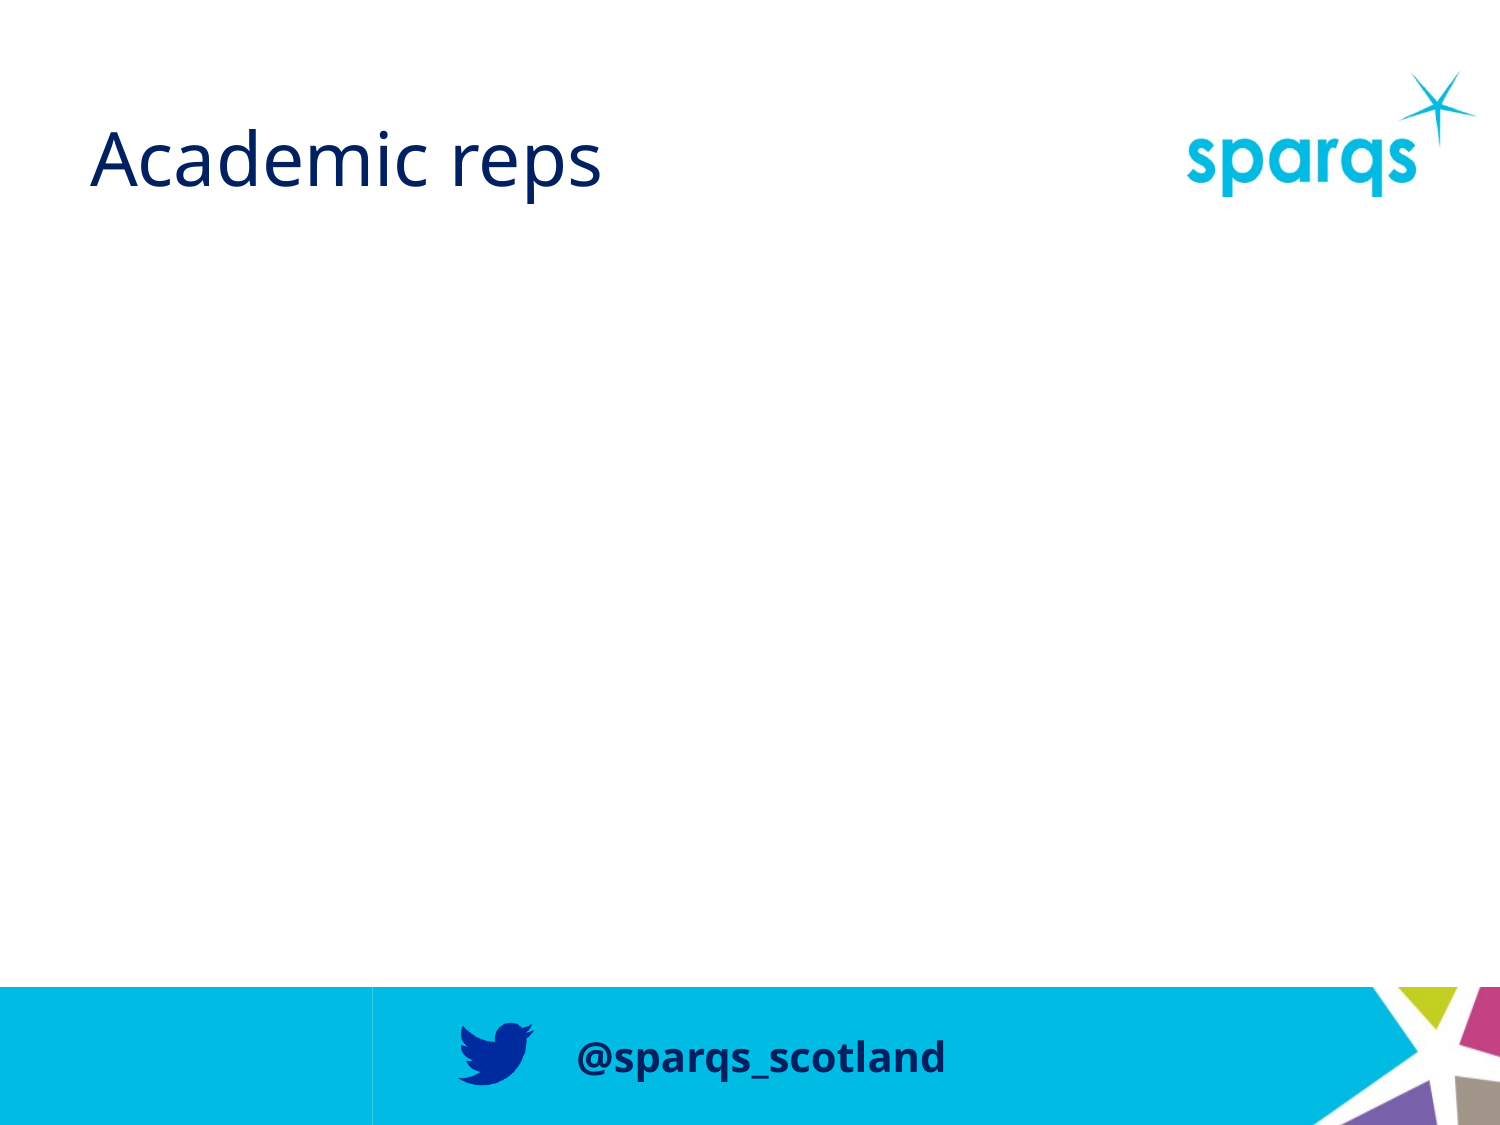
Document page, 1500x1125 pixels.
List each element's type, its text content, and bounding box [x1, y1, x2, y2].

picture [0, 987, 1500, 1125]
picture [1187, 71, 1477, 197]
title Academic reps [75, 45, 1164, 268]
